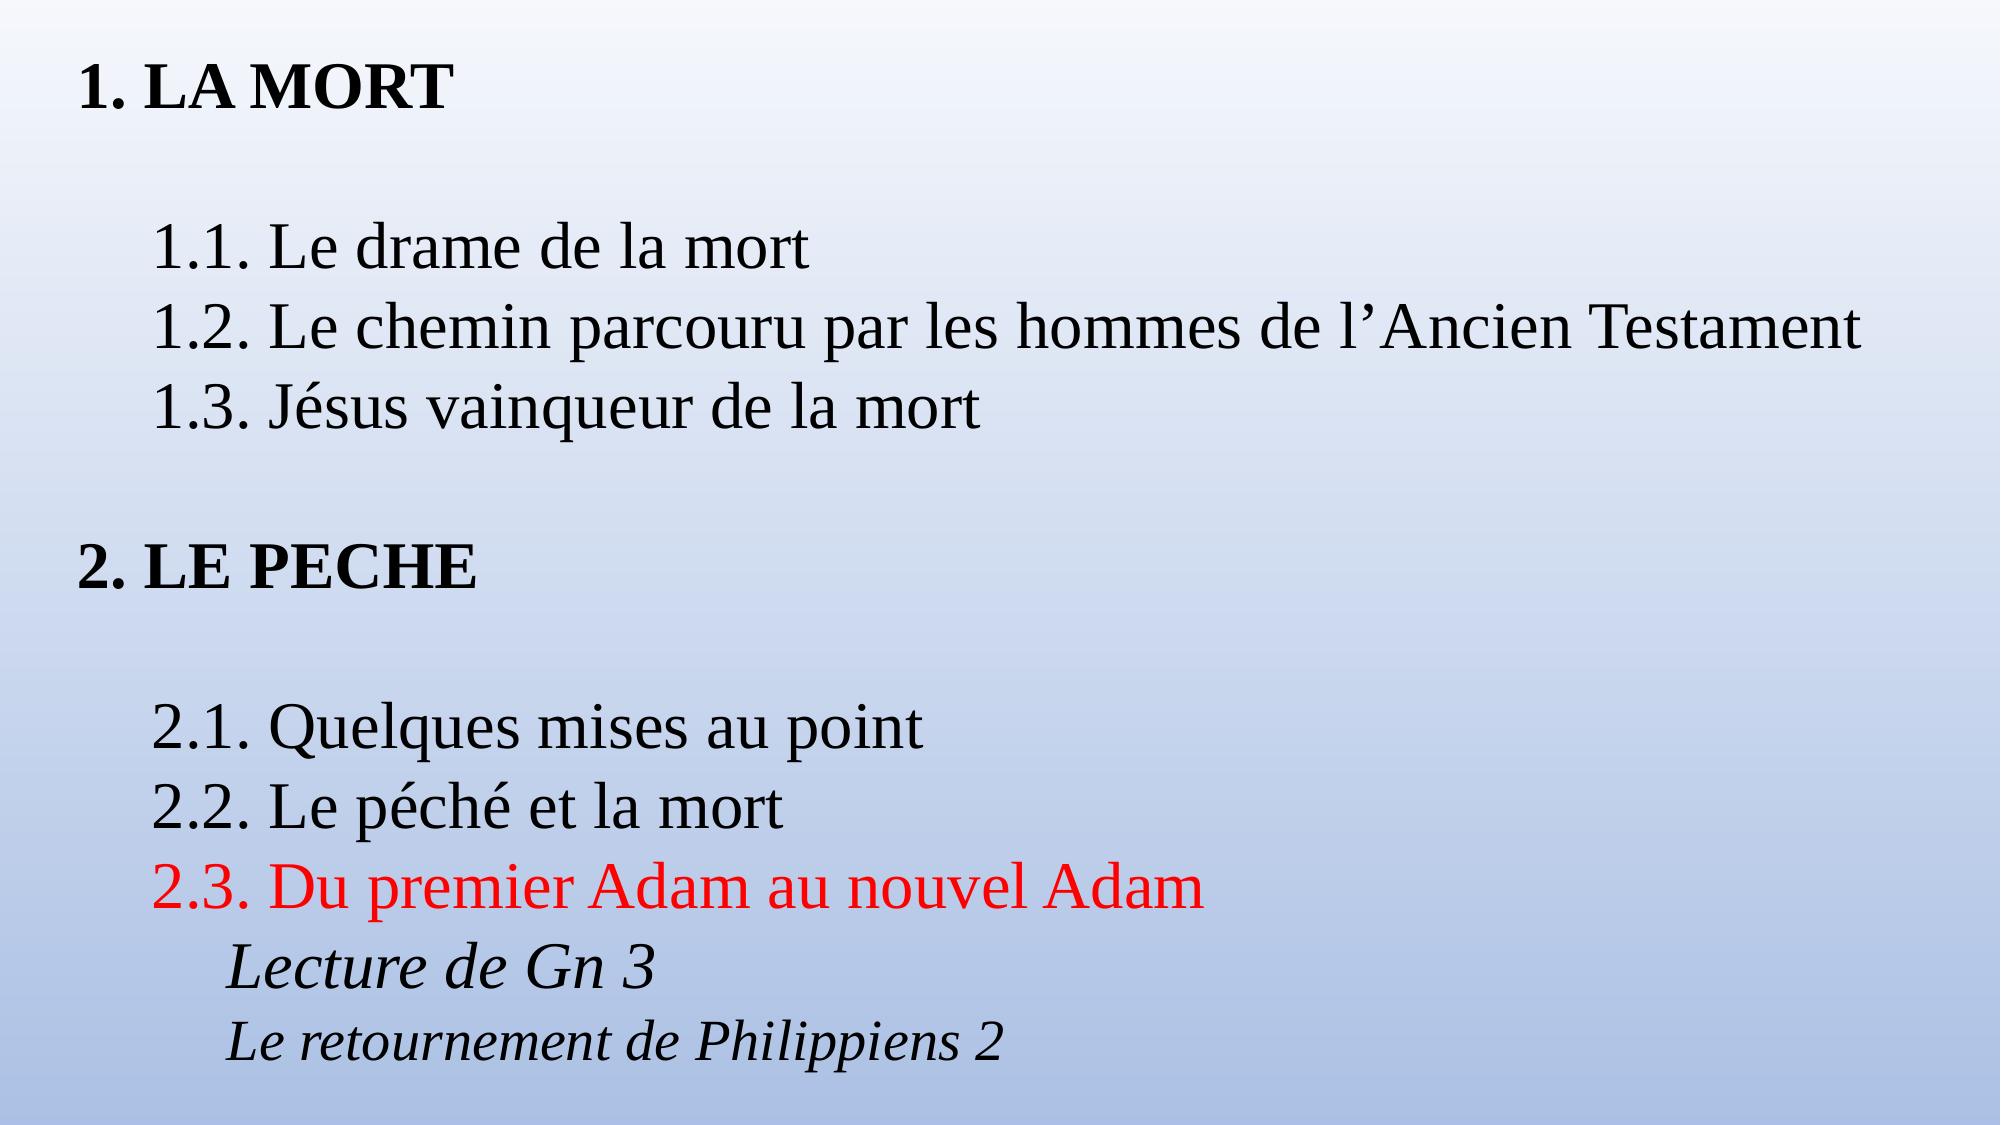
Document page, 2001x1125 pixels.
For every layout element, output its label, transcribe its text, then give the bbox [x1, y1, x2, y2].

text_box 1. LA MORT 1.1. Le drame de la mort 1.2. Le chemin parcouru par les hommes de l’Ancien Testament 1.3. Jésus vainqueur de la mort 2. LE PECHE 2.1. Quelques mises au point 2.2. Le péché et la mort 2.3. Du premier Adam au nouvel Adam Lecture de Gn 3 Le retournement de Philippiens 2 [61, 34, 1939, 1080]
